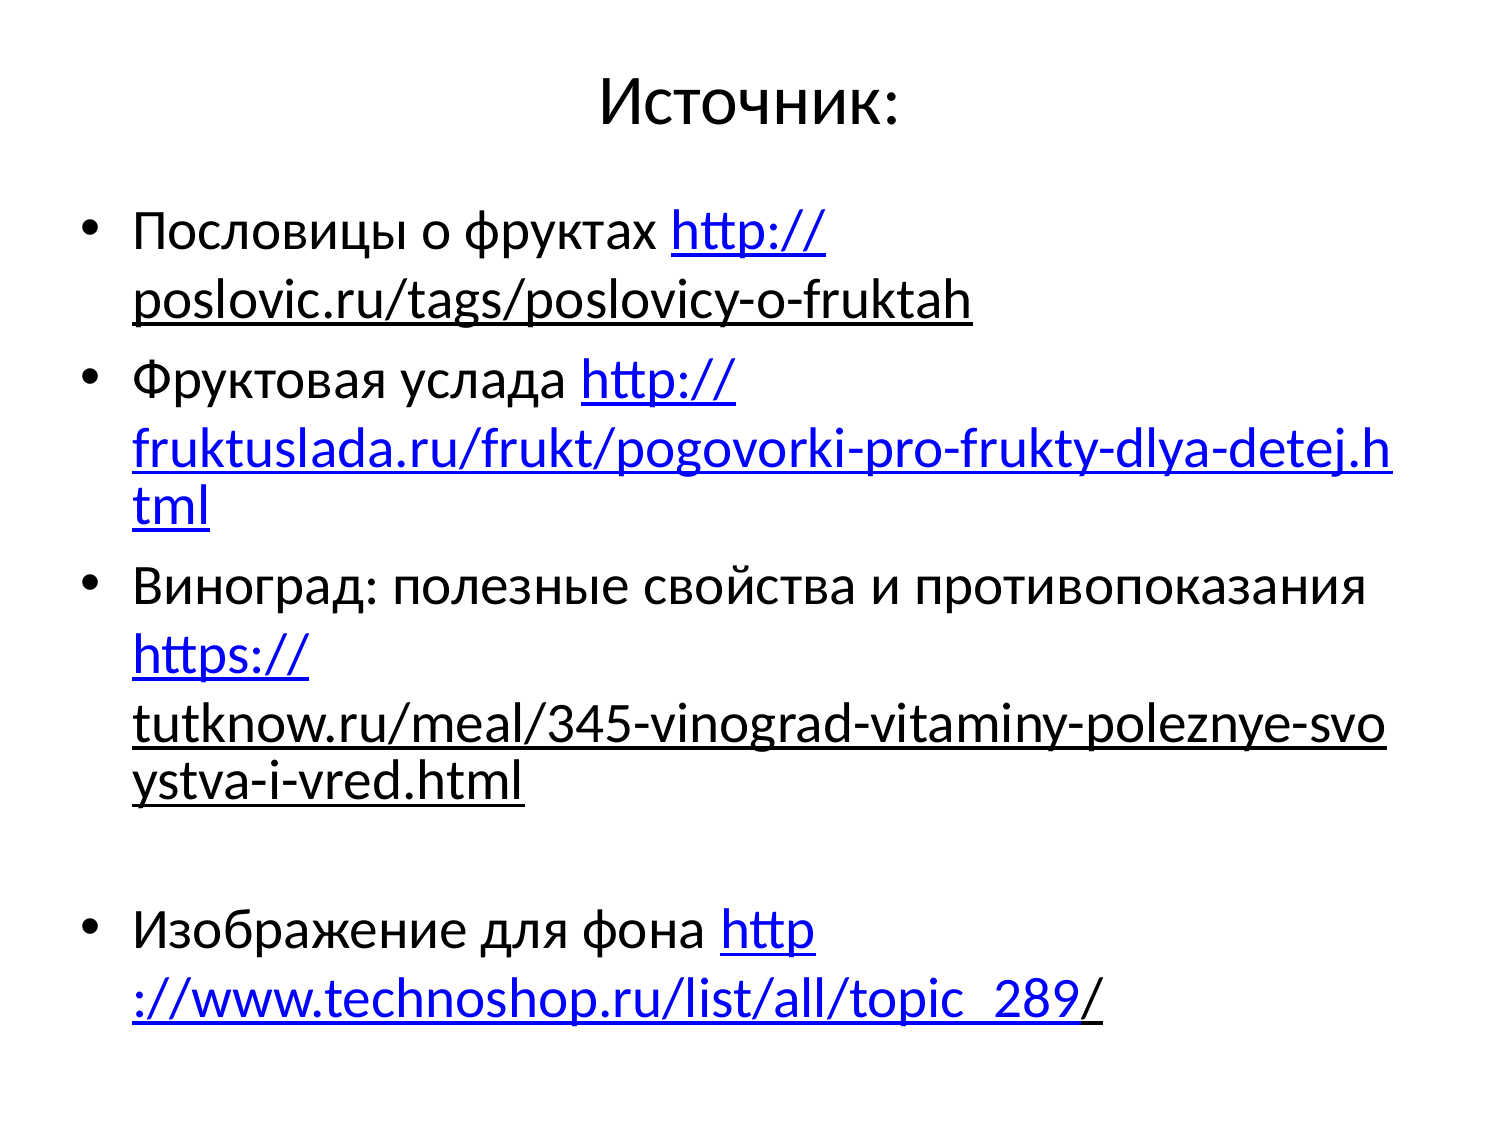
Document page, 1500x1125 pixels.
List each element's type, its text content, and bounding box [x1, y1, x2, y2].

title Источник: [75, 45, 1425, 233]
list Пословицы о фруктах http://poslovic.ru/tags/poslovicy-o-fruktah Фруктовая услада http://fruktuslada.ru/frukt/pogovorki-pro-frukty-dlya-detej.html Виноград: полезные свойства и противопоказания https://tutknow.ru/meal/345-vinograd-vitaminy-poleznye-svoystva-i-vred.html Изображение для фона http://www.technoshop.ru/list/all/topic_289/ [64, 184, 1415, 927]
